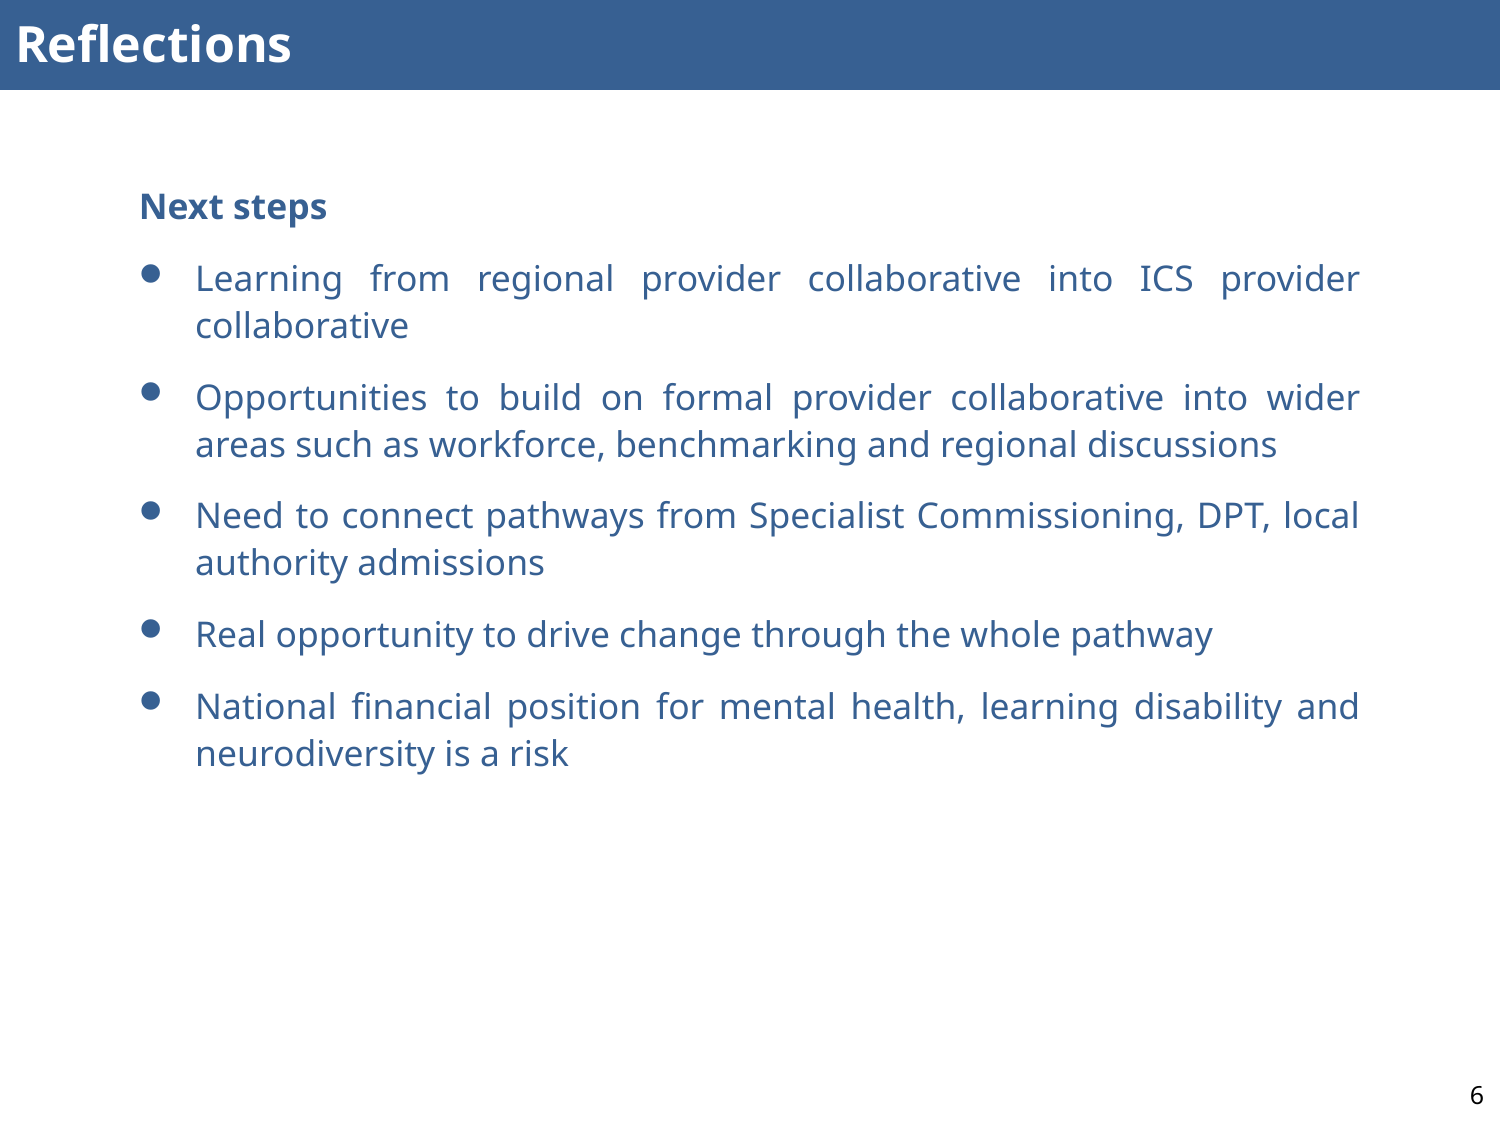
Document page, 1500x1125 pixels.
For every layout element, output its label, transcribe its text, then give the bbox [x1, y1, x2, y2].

text_box Next steps Learning from regional provider collaborative into ICS provider collaborative Opportunities to build on formal provider collaborative into wider areas such as workforce, benchmarking and regional discussions Need to connect pathways from Specialist Commissioning, DPT, local authority admissions Real opportunity to drive change through the whole pathway National financial position for mental health, learning disability and neurodiversity is a risk [123, 172, 1376, 811]
slide_number 6 [1148, 1051, 1499, 1125]
table_header Reflections [0, 0, 1500, 90]
